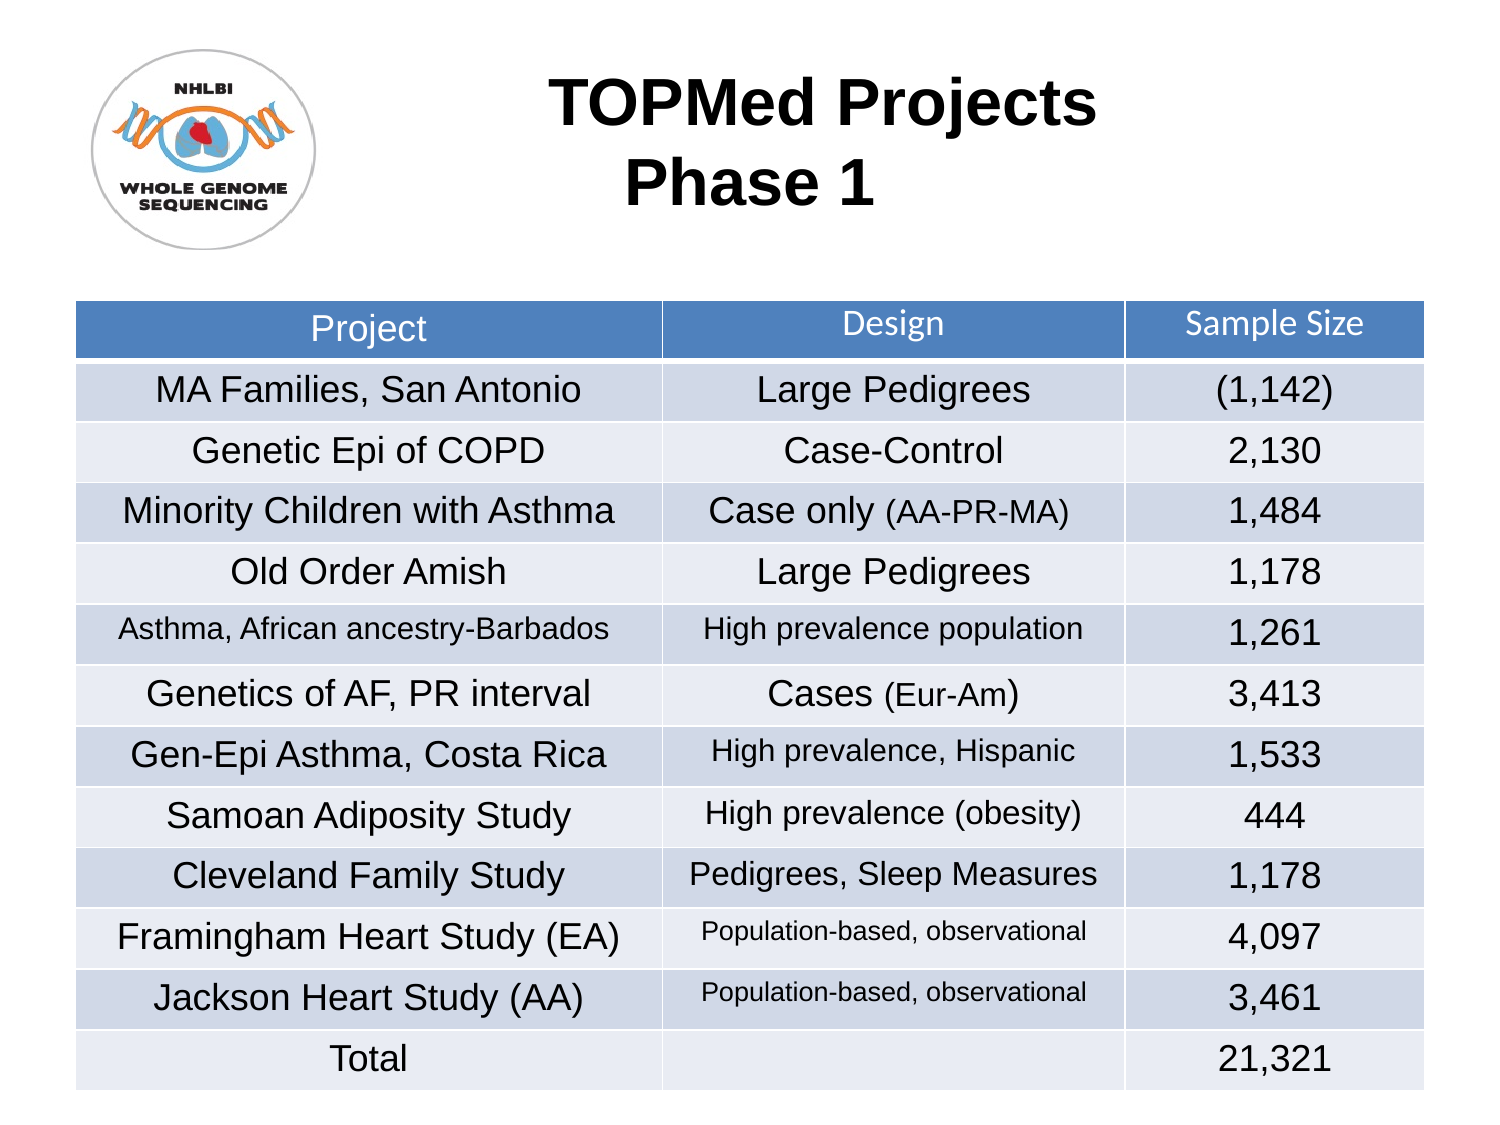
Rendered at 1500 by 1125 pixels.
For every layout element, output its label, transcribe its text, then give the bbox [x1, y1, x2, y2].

table_cell [663, 1031, 1124, 1090]
table_cell Cases (Eur-Am) [663, 666, 1124, 725]
table_cell 1,178 [1126, 544, 1424, 603]
table_cell High prevalence (obesity) [663, 788, 1124, 847]
table_header Sample Size [1126, 301, 1424, 358]
table_cell High prevalence population [663, 605, 1124, 664]
table_cell Genetics of AF, PR interval [76, 666, 662, 725]
table_cell Large Pedigrees [663, 544, 1124, 603]
table_cell 3,413 [1126, 666, 1424, 725]
table_cell 2,130 [1126, 423, 1424, 482]
table_cell Total [76, 1031, 662, 1090]
table_cell 1,178 [1126, 848, 1424, 907]
picture [74, 49, 333, 251]
title TOPMed Projects Phase 1 [75, 45, 1425, 233]
table_cell Case-Control [663, 423, 1124, 482]
table_cell Old Order Amish [76, 544, 662, 603]
table_cell MA Families, San Antonio [76, 364, 662, 421]
table_cell High prevalence, Hispanic [663, 727, 1124, 786]
table_header Design [663, 301, 1124, 358]
table_cell Large Pedigrees [663, 364, 1124, 421]
table_cell Population-based, observational [663, 970, 1124, 1029]
table_cell Case only (AA-PR-MA) [663, 483, 1124, 542]
table_cell 3,461 [1126, 970, 1424, 1029]
table_cell Genetic Epi of COPD [76, 423, 662, 482]
table_cell 1,533 [1126, 727, 1424, 786]
table_cell Gen-Epi Asthma, Costa Rica [76, 727, 662, 786]
table_cell Pedigrees, Sleep Measures [663, 848, 1124, 907]
table_cell (1,142) [1126, 364, 1424, 421]
table_cell Population-based, observational [663, 909, 1124, 968]
table_cell Samoan Adiposity Study [76, 788, 662, 847]
table_cell 4,097 [1126, 909, 1424, 968]
table_cell 21,321 [1126, 1031, 1424, 1090]
table_header Project [76, 301, 662, 358]
table_cell Minority Children with Asthma [76, 483, 662, 542]
table_cell Asthma, African ancestry-Barbados [76, 605, 662, 664]
table_cell 1,261 [1126, 605, 1424, 664]
table_cell Framingham Heart Study (EA) [76, 909, 662, 968]
table_cell Jackson Heart Study (AA) [76, 970, 662, 1029]
table_cell Cleveland Family Study [76, 848, 662, 907]
table_cell 1,484 [1126, 483, 1424, 542]
table_cell 444 [1126, 788, 1424, 847]
